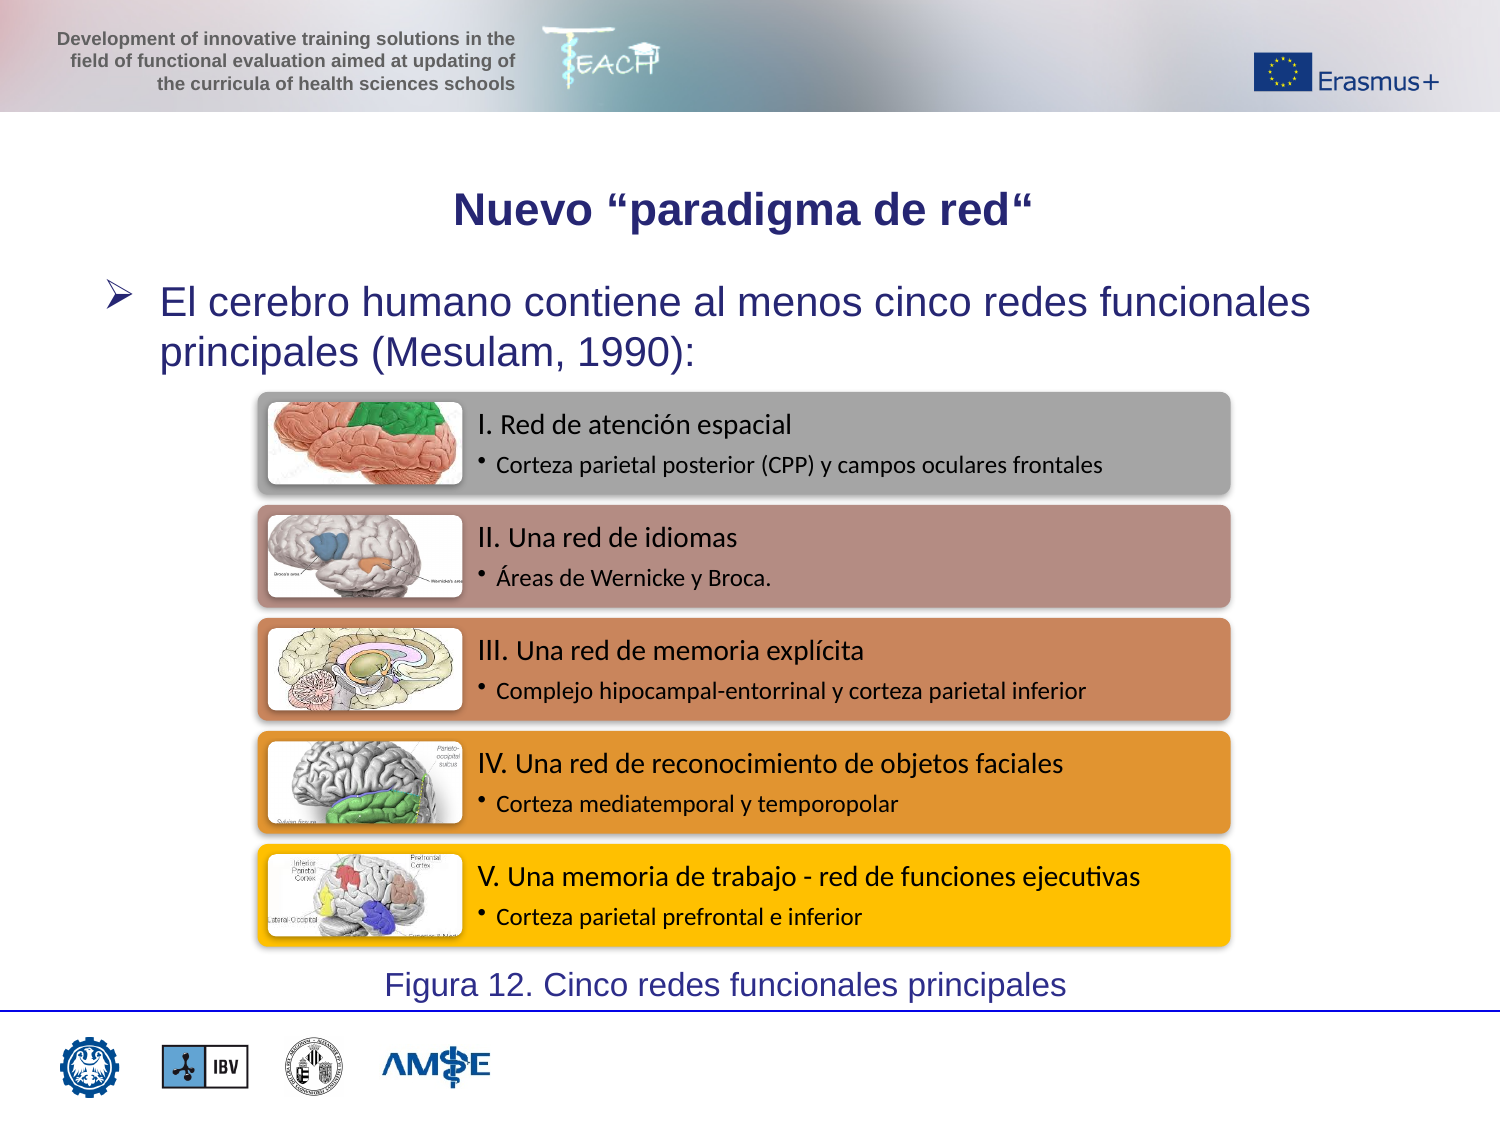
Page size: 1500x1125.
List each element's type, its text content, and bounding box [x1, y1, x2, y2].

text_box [257, 391, 1231, 948]
text_box Figura 12. Cinco redes funcionales principales [64, 955, 1388, 1011]
text_box El cerebro humano contiene al menos cinco redes funcionales principales (Mesulam, 1990): [88, 267, 1459, 382]
picture [53, 1035, 126, 1099]
picture [379, 1044, 491, 1089]
picture [0, 1, 1500, 112]
picture [161, 1044, 249, 1089]
picture [284, 1036, 344, 1097]
text_box Nuevo “paradigma de red“ [100, 172, 1388, 243]
